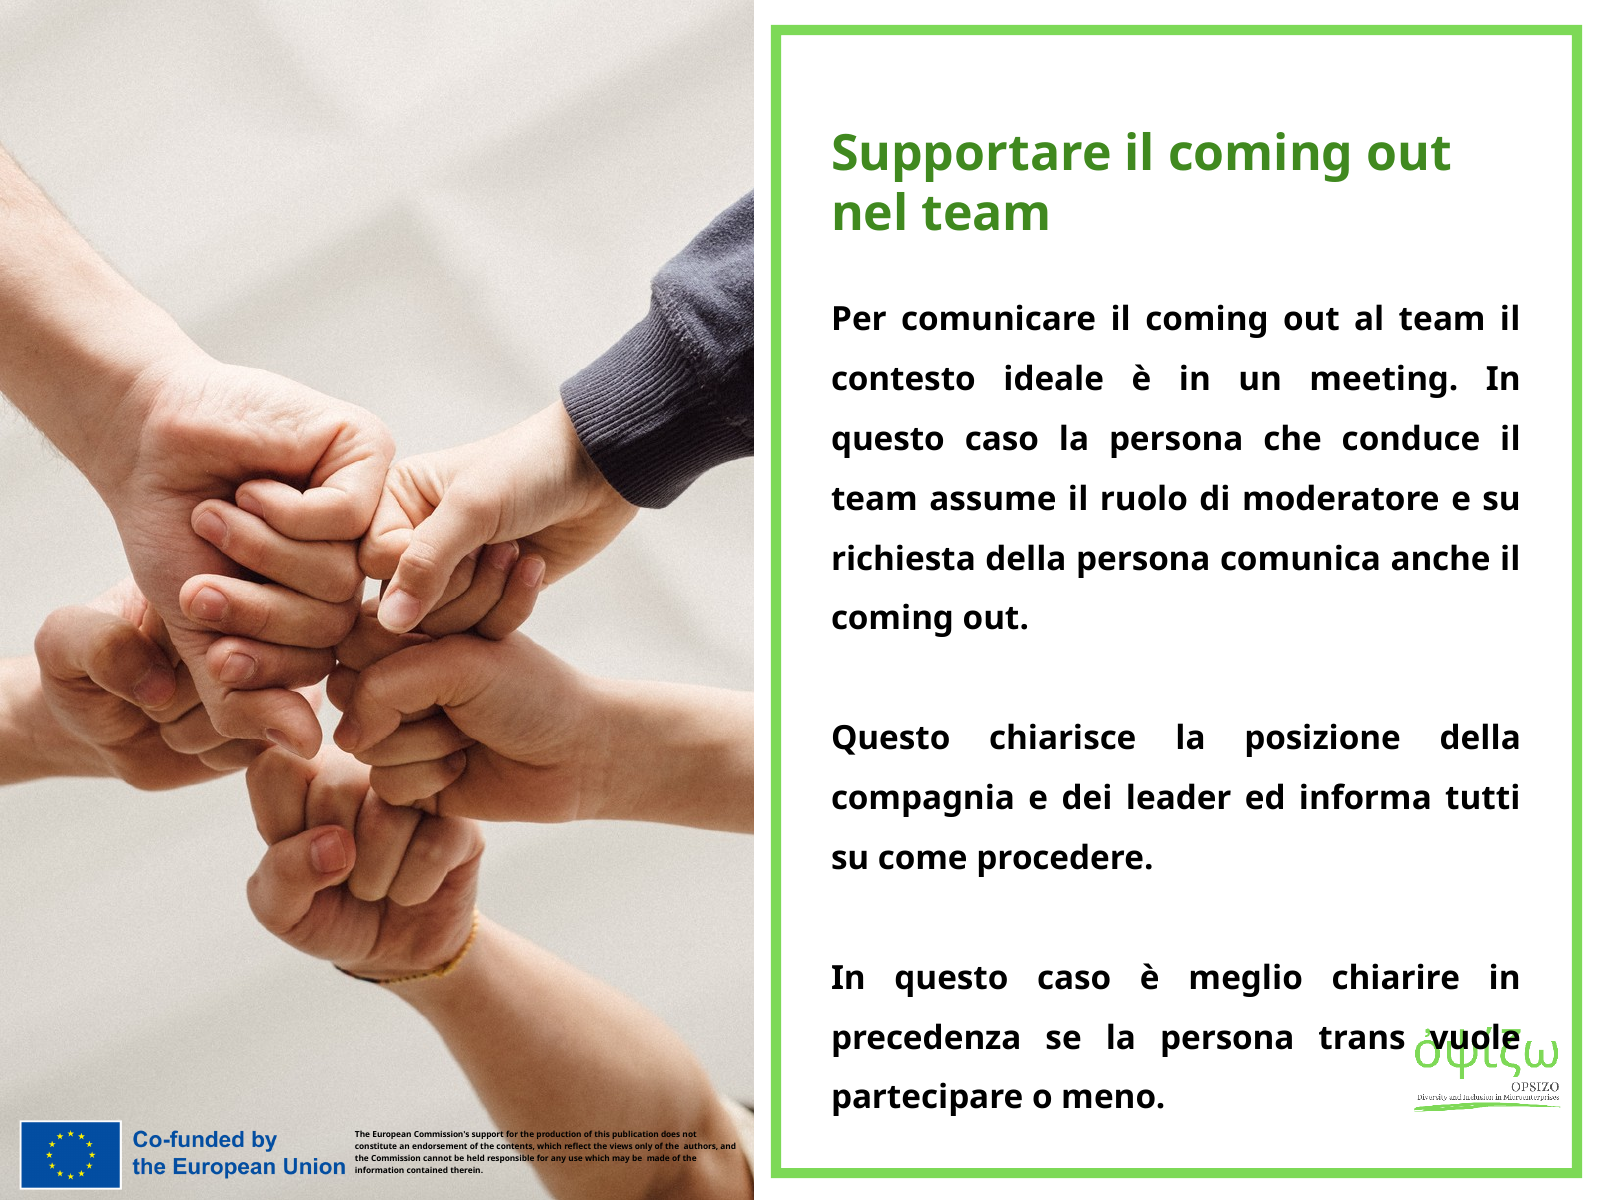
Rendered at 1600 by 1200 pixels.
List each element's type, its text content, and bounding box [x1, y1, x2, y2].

text_box Per comunicare il coming out al team il contesto ideale è in un meeting. In questo caso la persona che conduce il team assume il ruolo di moderatore e su richiesta della persona comunica anche il coming out. Questo chiarisce la posizione della compagnia e dei leader ed informa tutti su come procedere. In questo caso è meglio chiarire in precedenza se la persona trans vuole partecipare o meno. [816, 269, 1537, 1124]
text_box Supportare il coming out nel team [816, 112, 1537, 269]
picture [1412, 1004, 1563, 1156]
text_box [770, 24, 1583, 1179]
picture [0, 0, 754, 1200]
